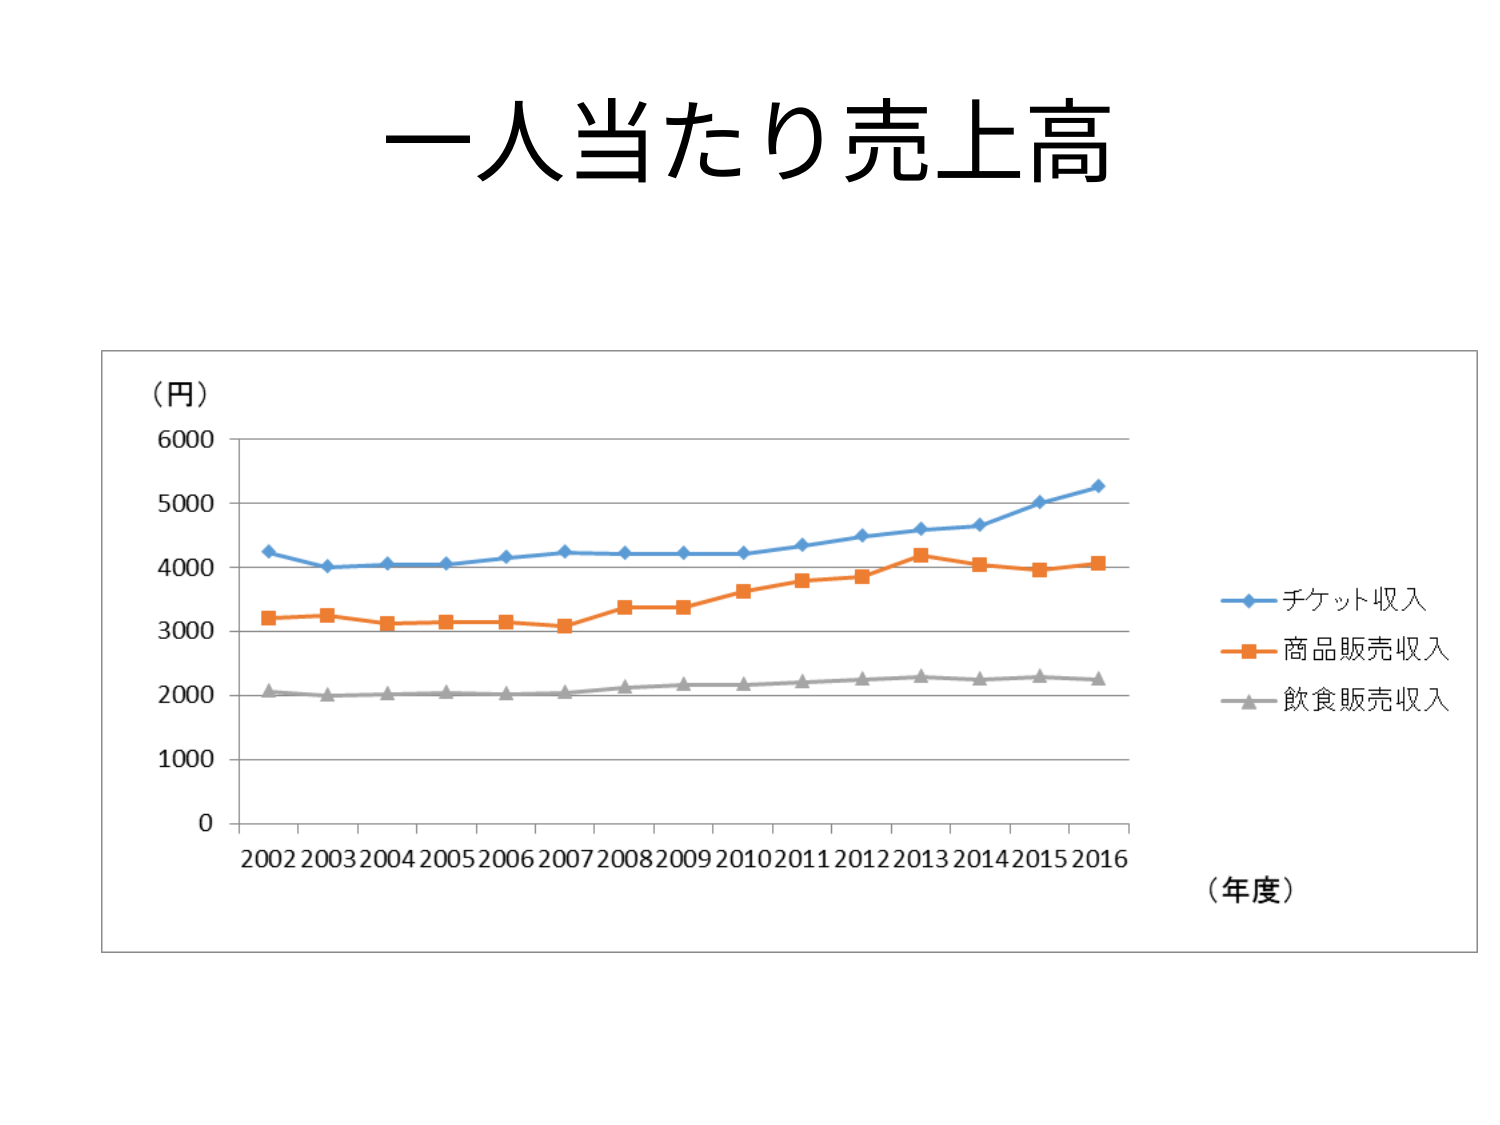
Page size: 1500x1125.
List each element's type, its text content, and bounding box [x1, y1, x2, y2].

title 一人当たり売上高 [75, 45, 1425, 233]
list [100, 349, 1478, 953]
